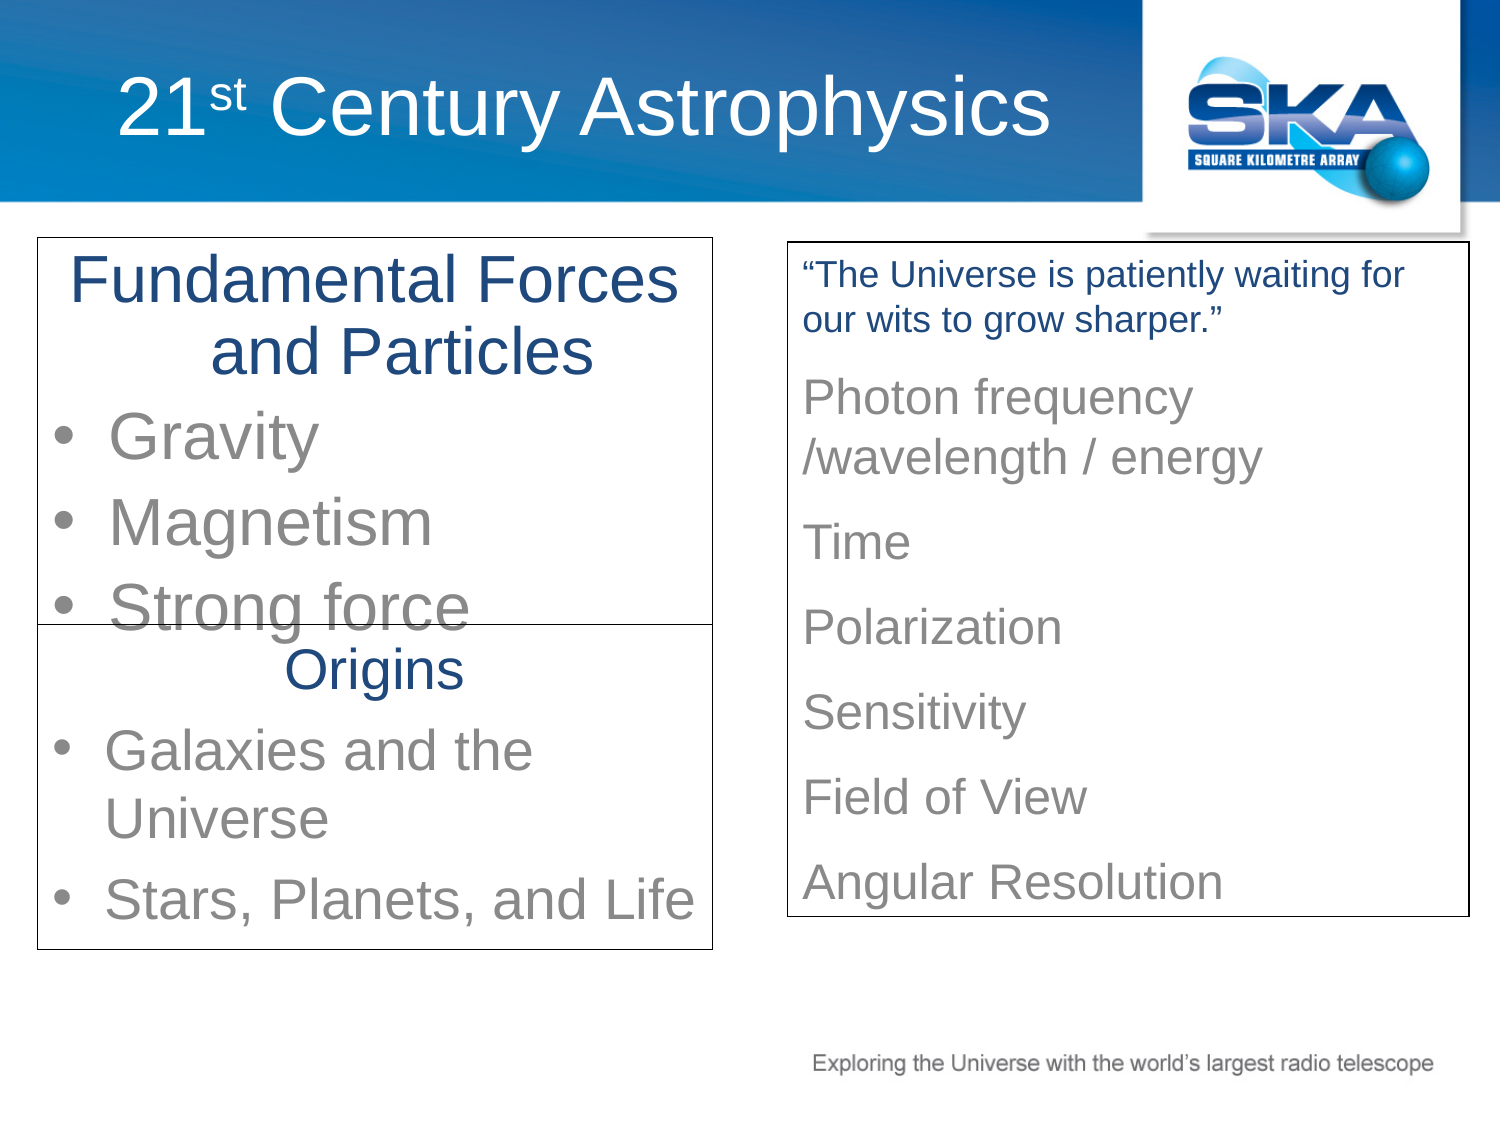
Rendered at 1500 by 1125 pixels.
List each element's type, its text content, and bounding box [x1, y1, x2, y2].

text_box “The Universe is patiently waiting for our wits to grow sharper.” Photon frequency /wavelength / energy Time Polarization Sensitivity Field of View Angular Resolution [787, 242, 1470, 917]
list Origins Galaxies and the Universe Stars, Planets, and Life [37, 624, 713, 950]
picture [0, 0, 1500, 1125]
title 21st Century Astrophysics [37, 12, 1132, 192]
list Fundamental Forces and Particles Gravity Magnetism Strong force [37, 237, 713, 624]
